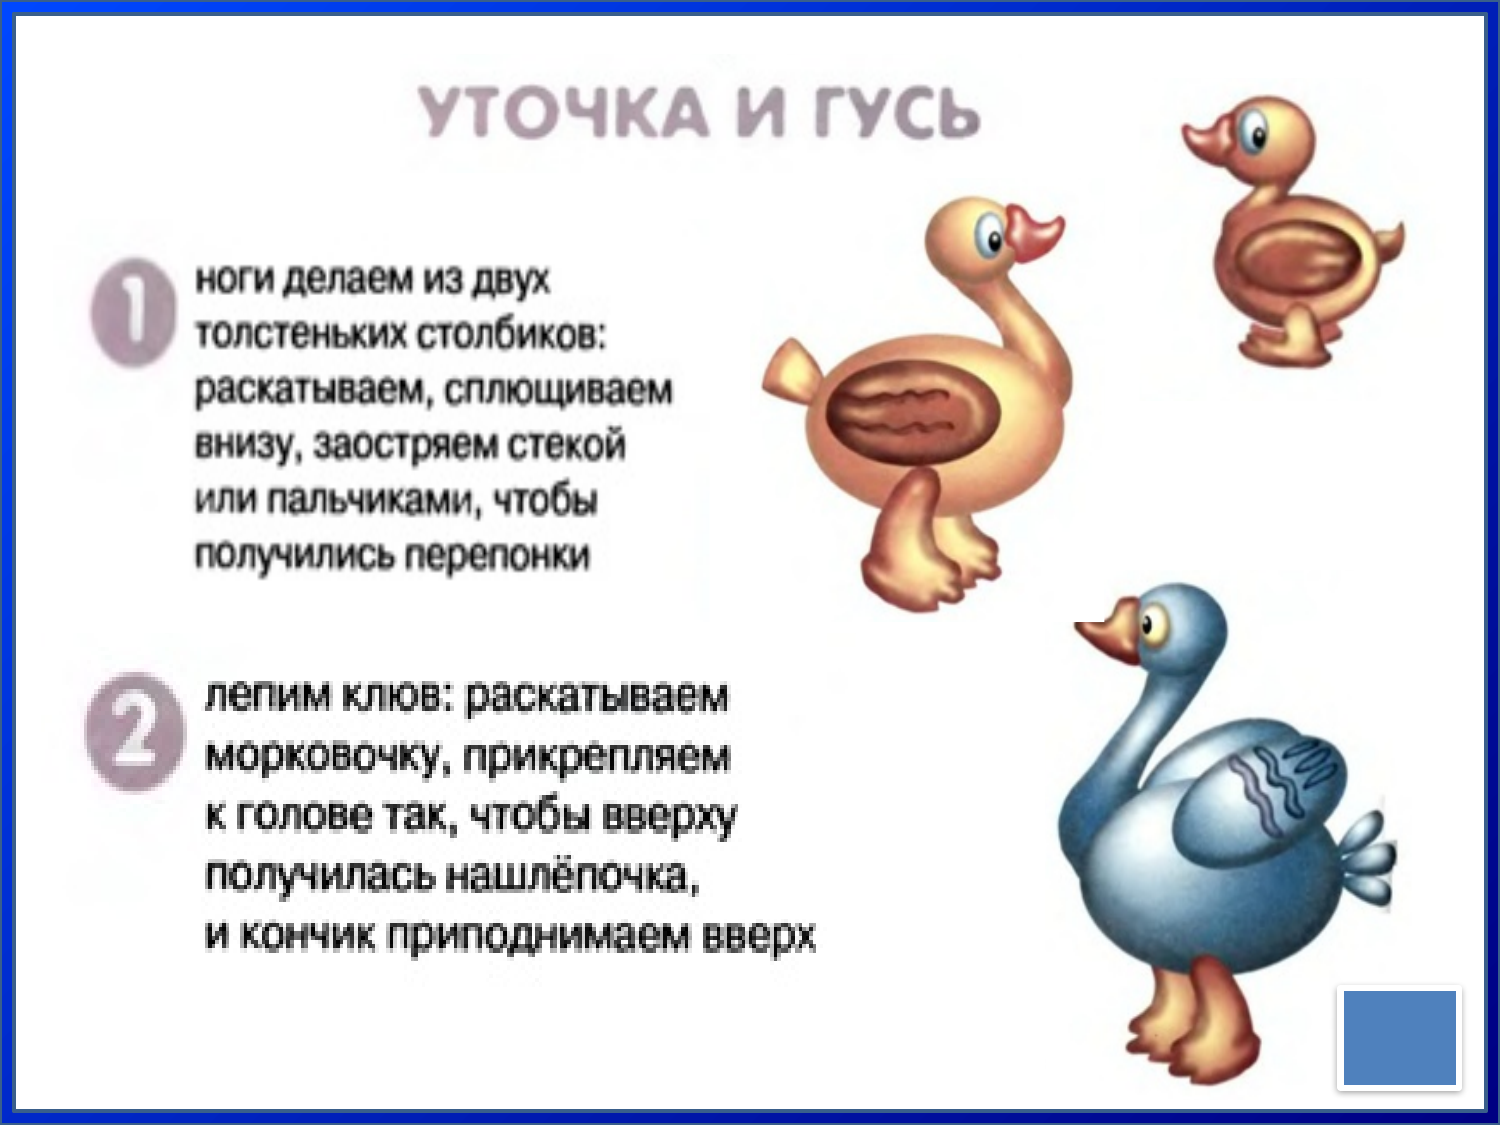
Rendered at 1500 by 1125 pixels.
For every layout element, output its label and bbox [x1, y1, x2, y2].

text_box [1451, 985, 1462, 1091]
text_box [41, 54, 1446, 1100]
text_box [0, 0, 1500, 1125]
